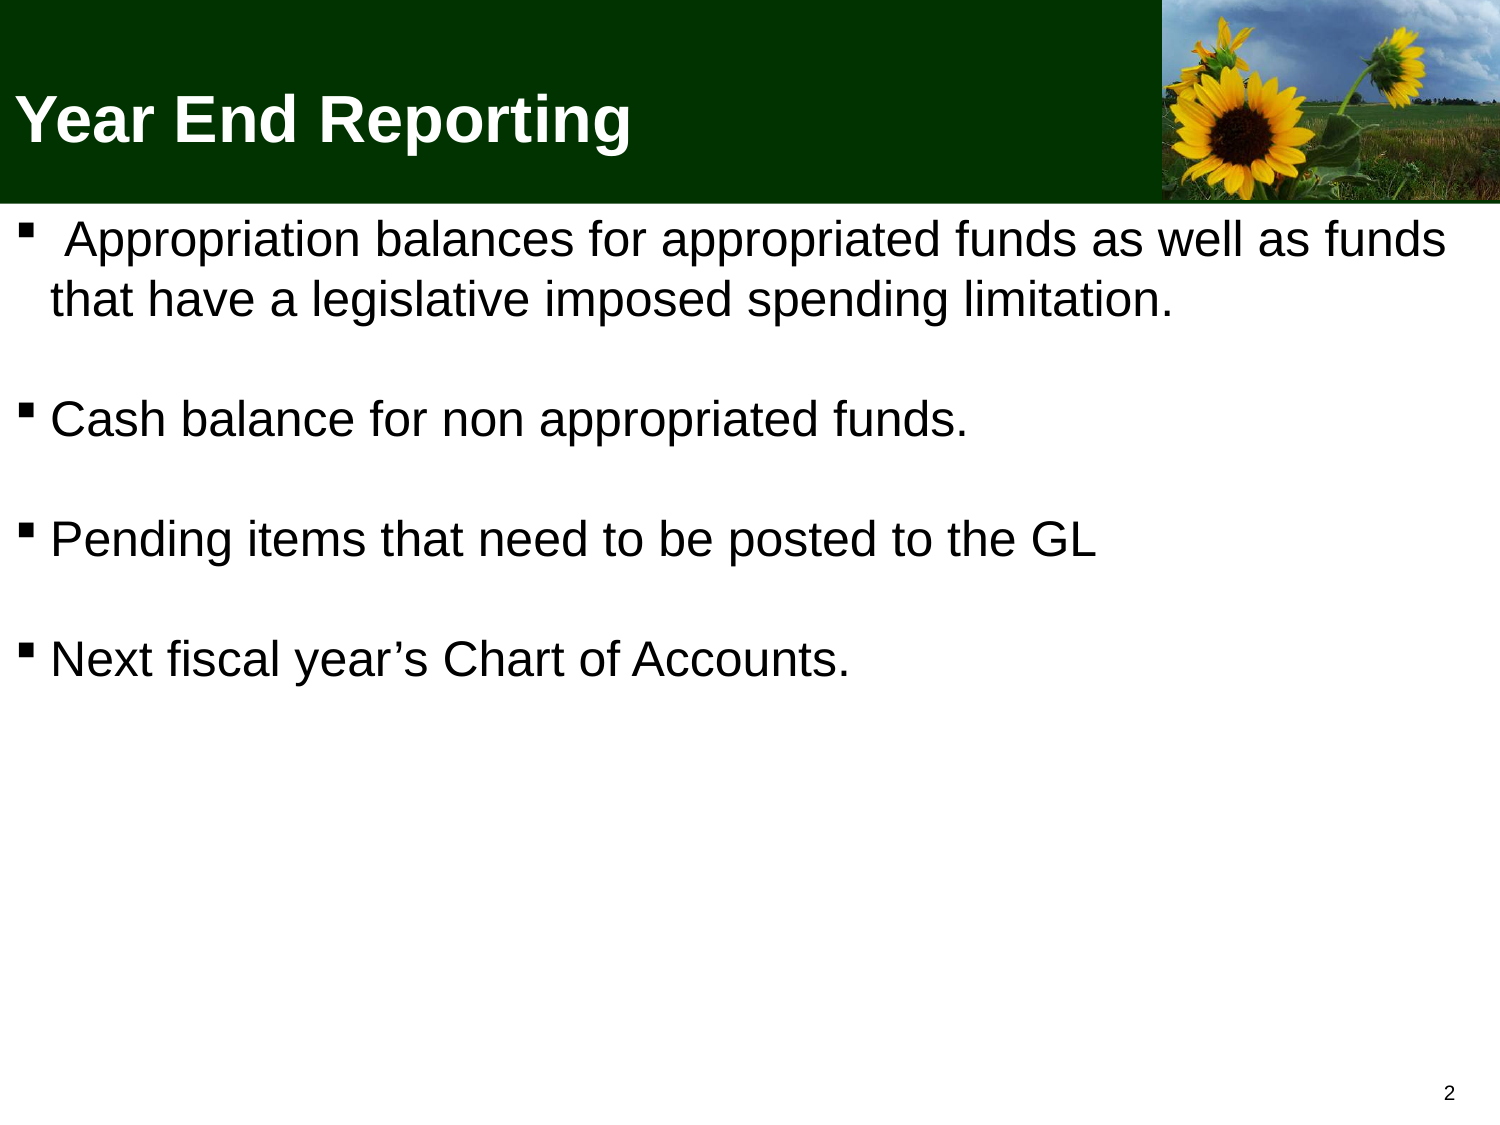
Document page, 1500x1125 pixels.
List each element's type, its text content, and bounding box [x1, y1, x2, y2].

picture [1162, 0, 1500, 199]
text_box Appropriation balances for appropriated funds as well as funds that have a legislative imposed spending limitation. Cash balance for non appropriated funds. Pending items that need to be posted to the GL Next fiscal year’s Chart of Accounts. [0, 199, 1500, 754]
slide_number 2 [1191, 1066, 1471, 1112]
text_box Year End Reporting [0, 37, 1148, 195]
